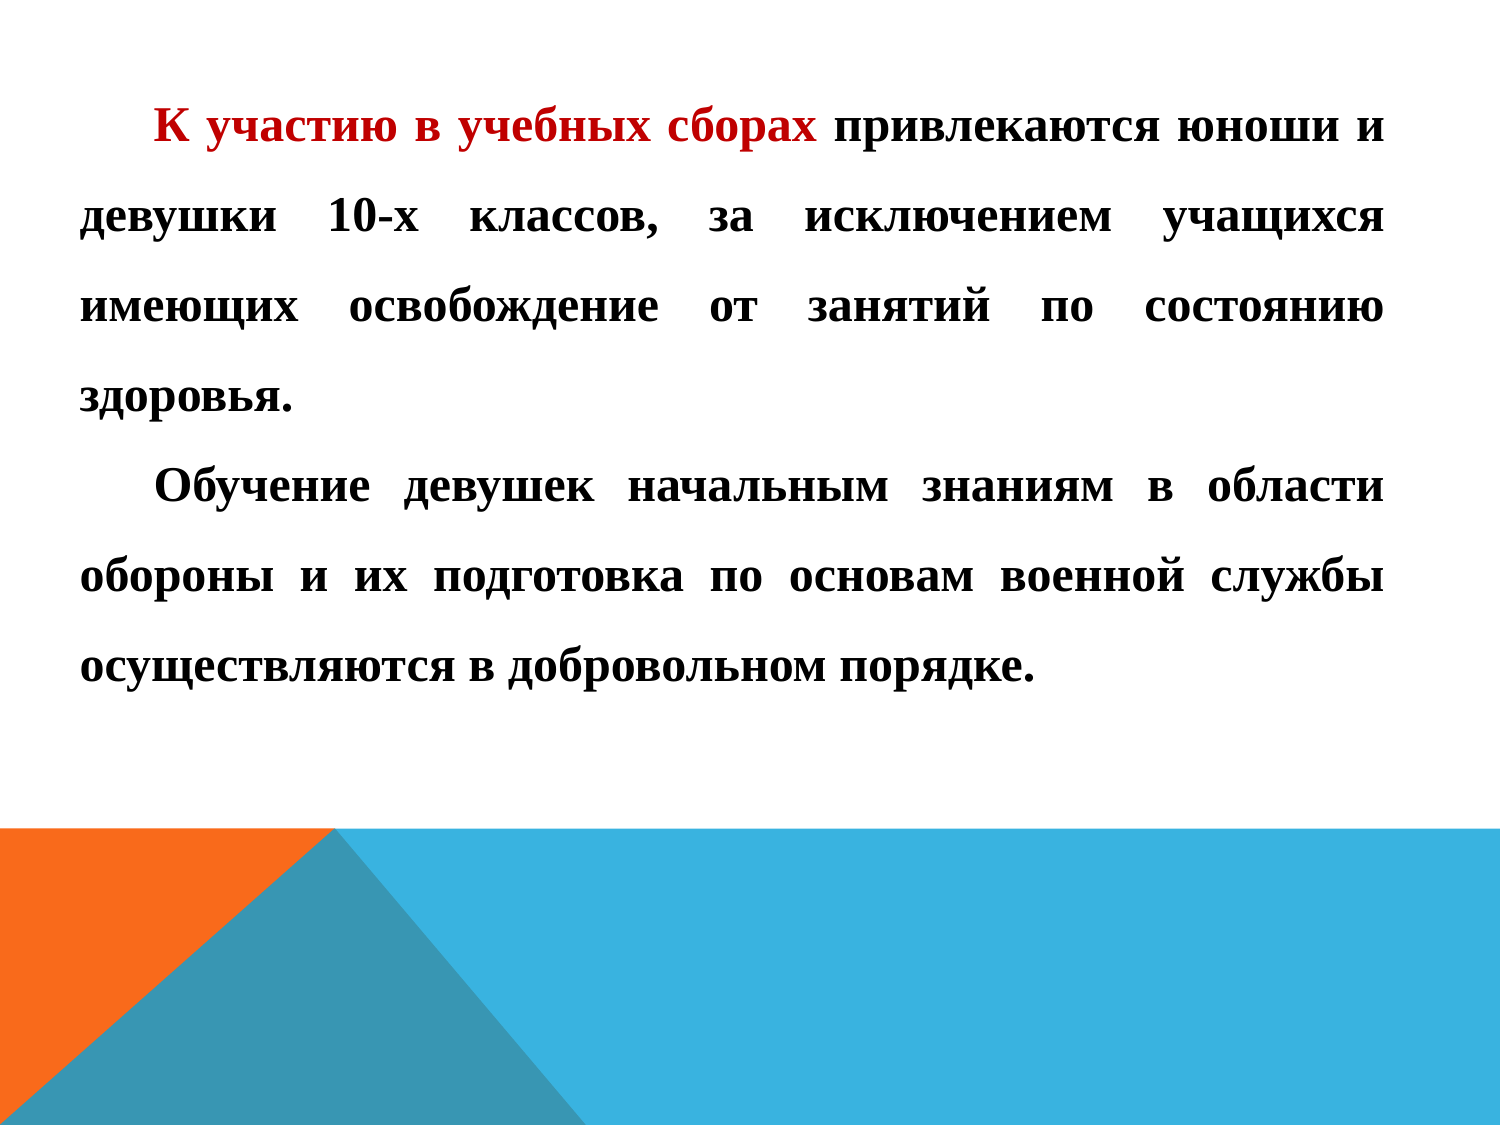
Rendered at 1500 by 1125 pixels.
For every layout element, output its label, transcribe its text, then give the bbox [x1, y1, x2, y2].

text_box К участию в учебных сборах привлекаются юноши и девушки 10-х классов, за исключением учащихся имеющих освобождение от занятий по состоянию здоровья. Обучение девушек начальным знаниям в области обороны и их подготовка по основам военной службы осуществляются в добровольном порядке. [64, 54, 1400, 700]
